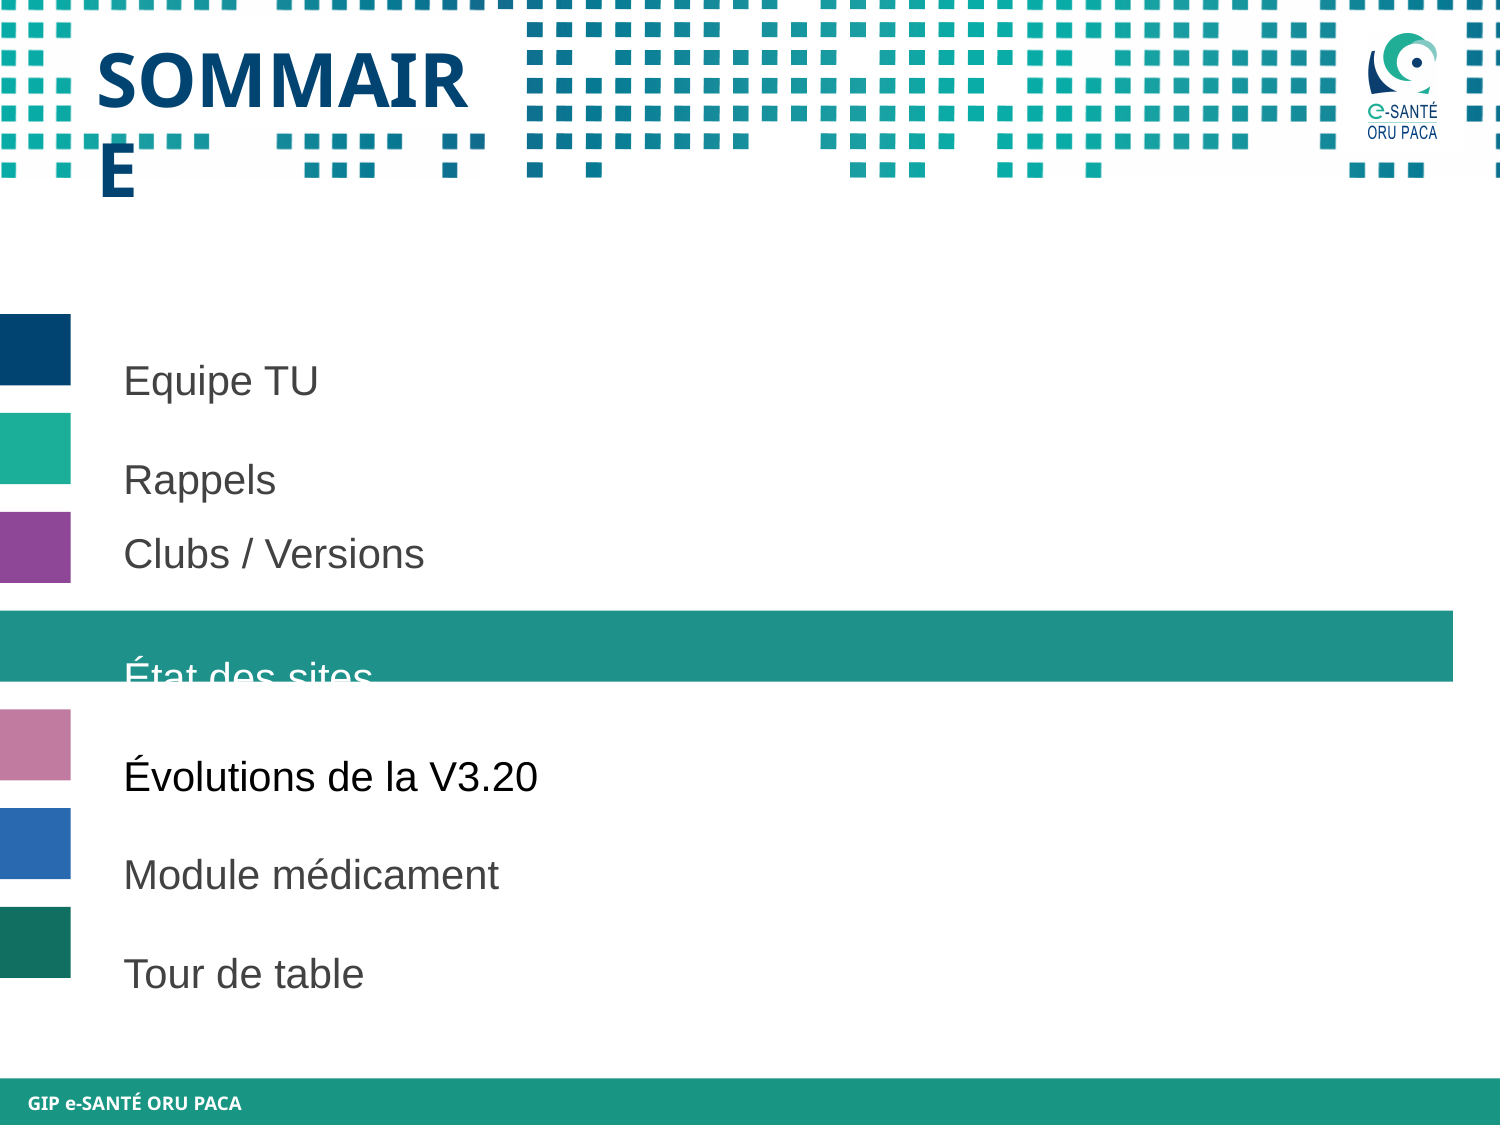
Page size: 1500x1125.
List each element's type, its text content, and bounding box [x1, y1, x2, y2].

text_box [0, 610, 108, 682]
picture [1027, 0, 1500, 178]
text_box [0, 412, 71, 485]
text_box Évolutions de la V3.20 [108, 709, 1454, 781]
text_box Tour de table [108, 906, 1454, 979]
text_box [0, 511, 71, 583]
text_box [0, 808, 71, 880]
text_box [0, 906, 71, 978]
picture [1, 0, 484, 178]
text_box Module médicament [108, 808, 1454, 880]
text_box État des sites [108, 610, 1454, 682]
text_box [0, 314, 71, 386]
text_box Equipe TU [108, 314, 1454, 386]
text_box Rappels [108, 412, 1454, 485]
text_box [0, 709, 71, 781]
picture [497, 0, 1013, 178]
text_box Clubs / Versions [108, 511, 1454, 583]
